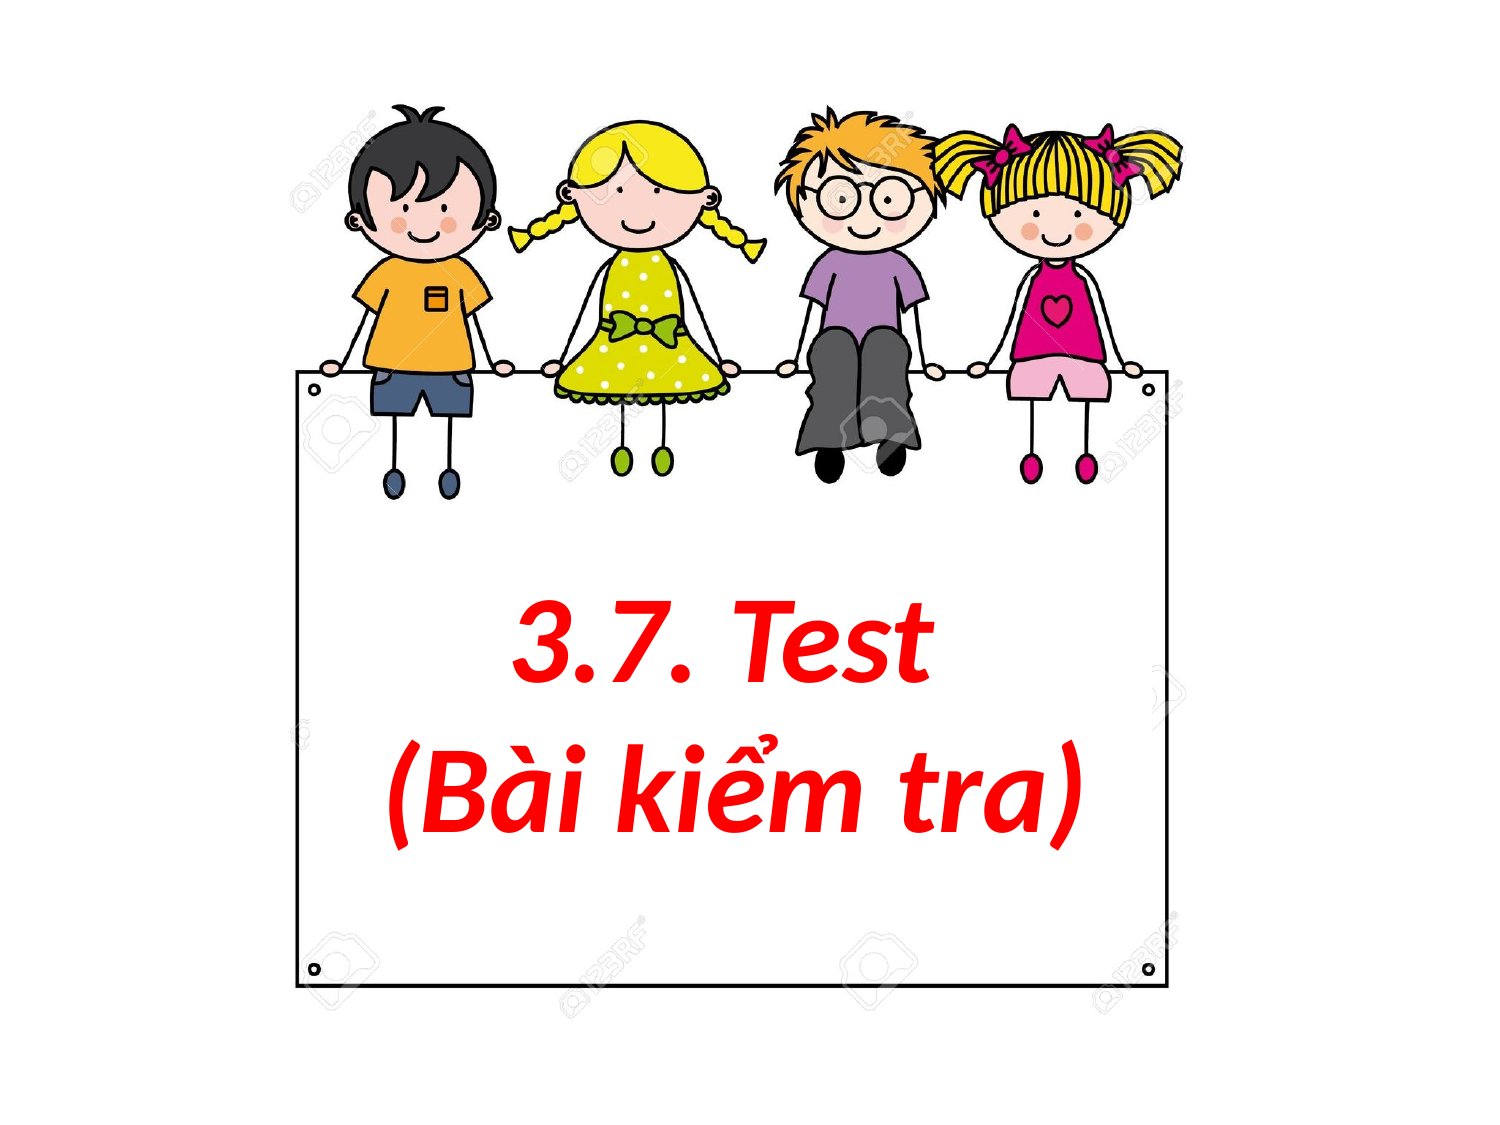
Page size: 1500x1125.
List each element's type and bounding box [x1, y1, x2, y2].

picture [262, 87, 1213, 1038]
